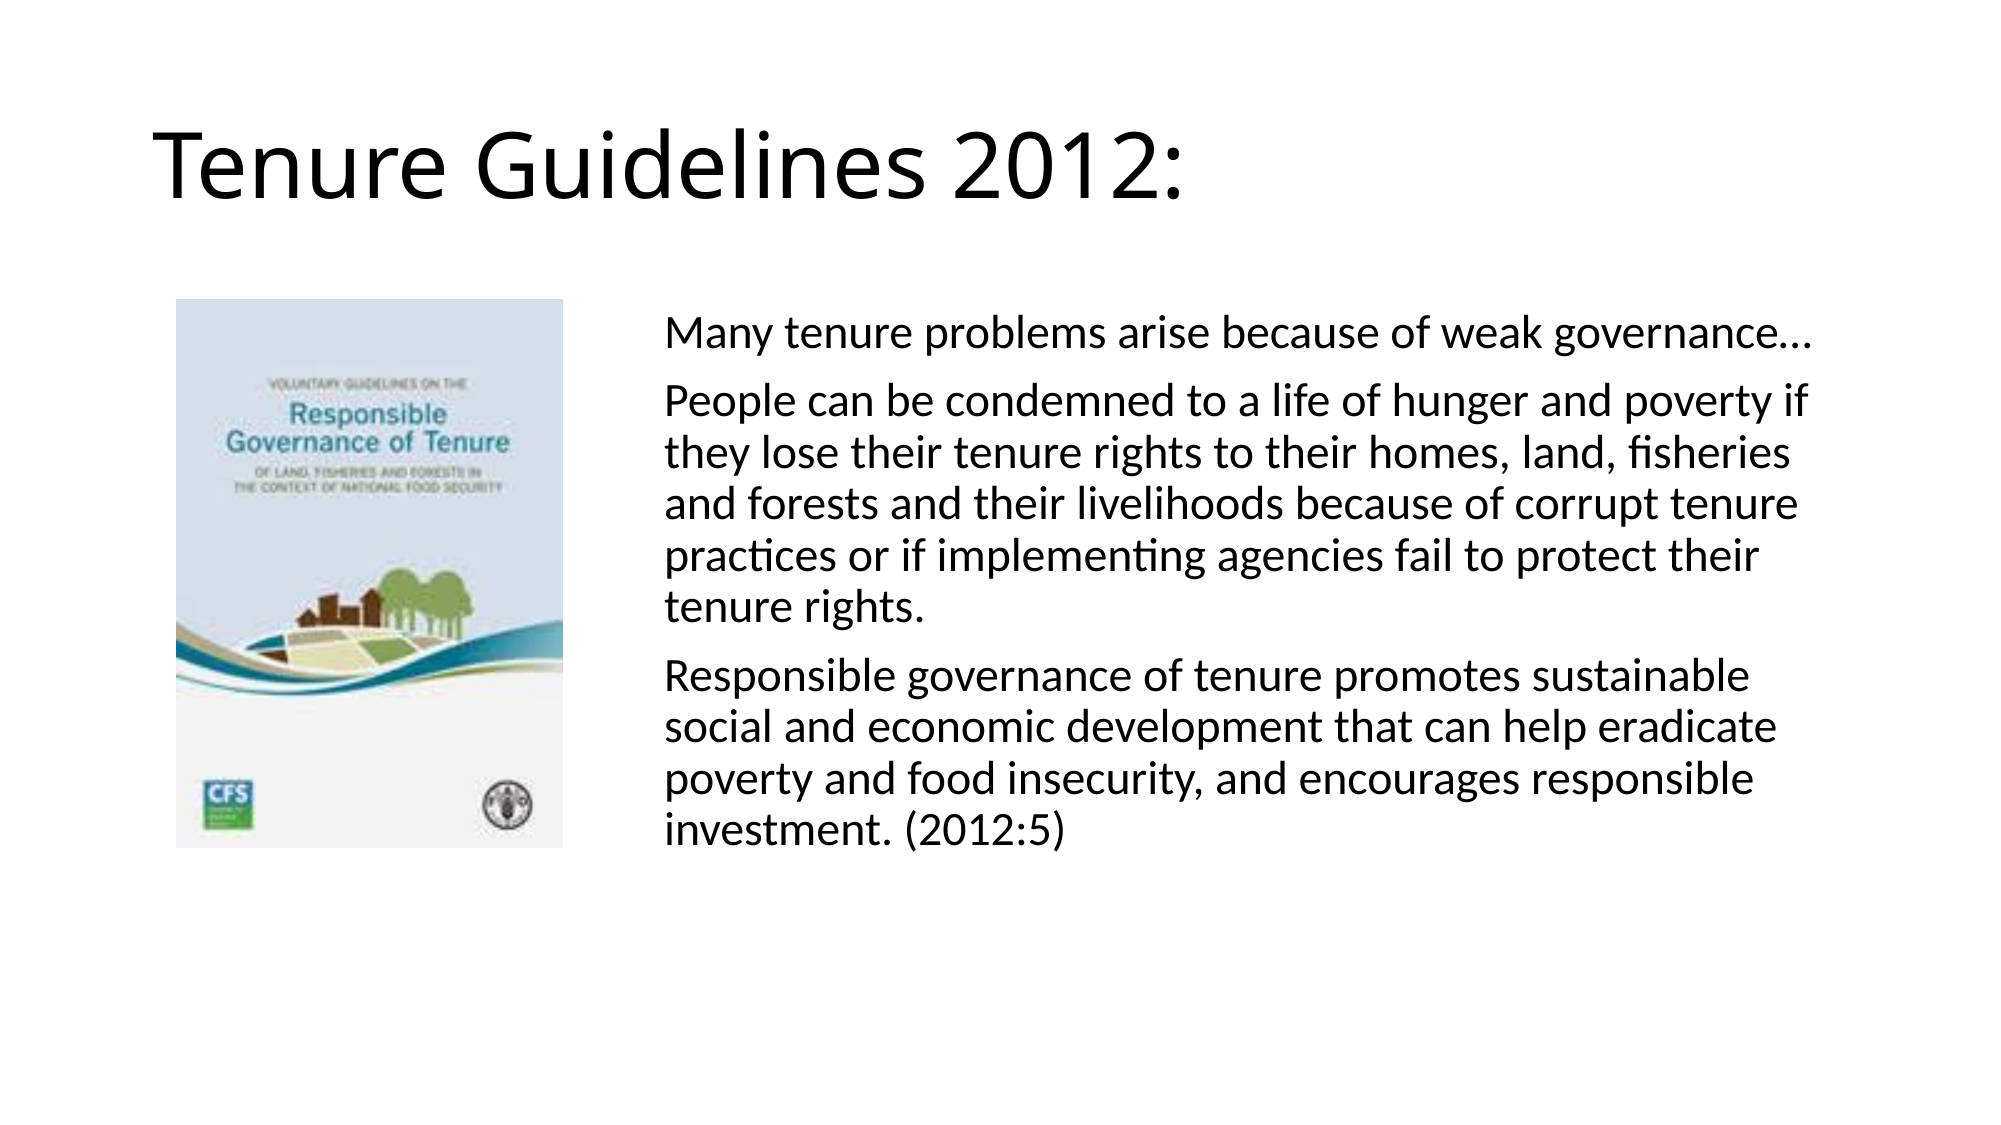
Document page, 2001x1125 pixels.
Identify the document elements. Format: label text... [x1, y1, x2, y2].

title Tenure Guidelines 2012: [137, 59, 1863, 278]
list Many tenure problems arise because of weak governance… People can be condemned to a life of hunger and poverty if they lose their tenure rights to their homes, land, fisheries and forests and their livelihoods because of corrupt tenure practices or if implementing agencies fail to protect their tenure rights. Responsible governance of tenure promotes sustainable social and economic development that can help eradicate poverty and food insecurity, and encourages responsible investment. (2012:5) [649, 299, 1863, 1014]
picture [176, 299, 563, 848]
